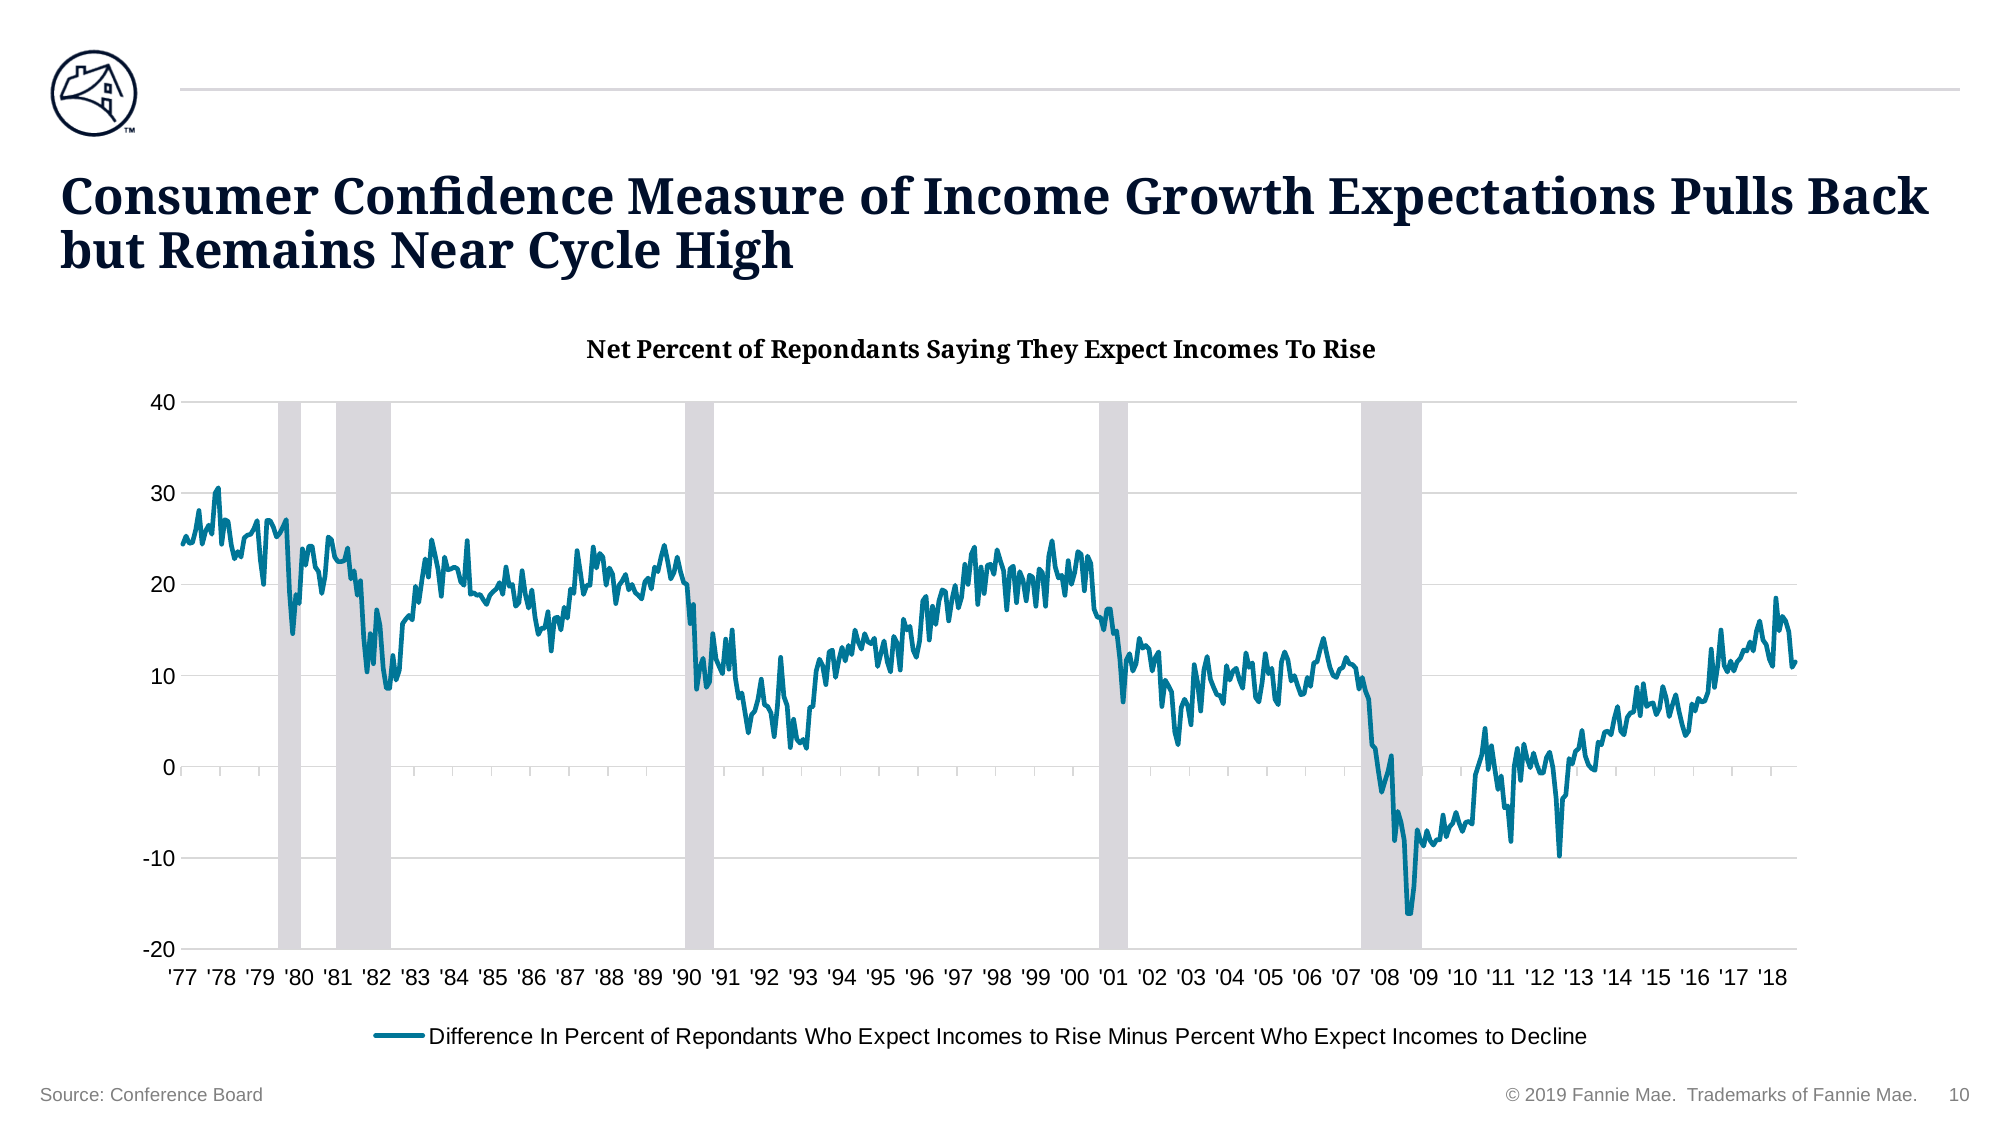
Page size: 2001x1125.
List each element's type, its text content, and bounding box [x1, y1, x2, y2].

footer Source: Conference Board [24, 1074, 1147, 1113]
title Consumer Confidence Measure of Income Growth Expectations Pulls Back but Remains Near Cycle High [60, 163, 1952, 285]
chart [107, 301, 1857, 1055]
picture [13, 12, 163, 140]
